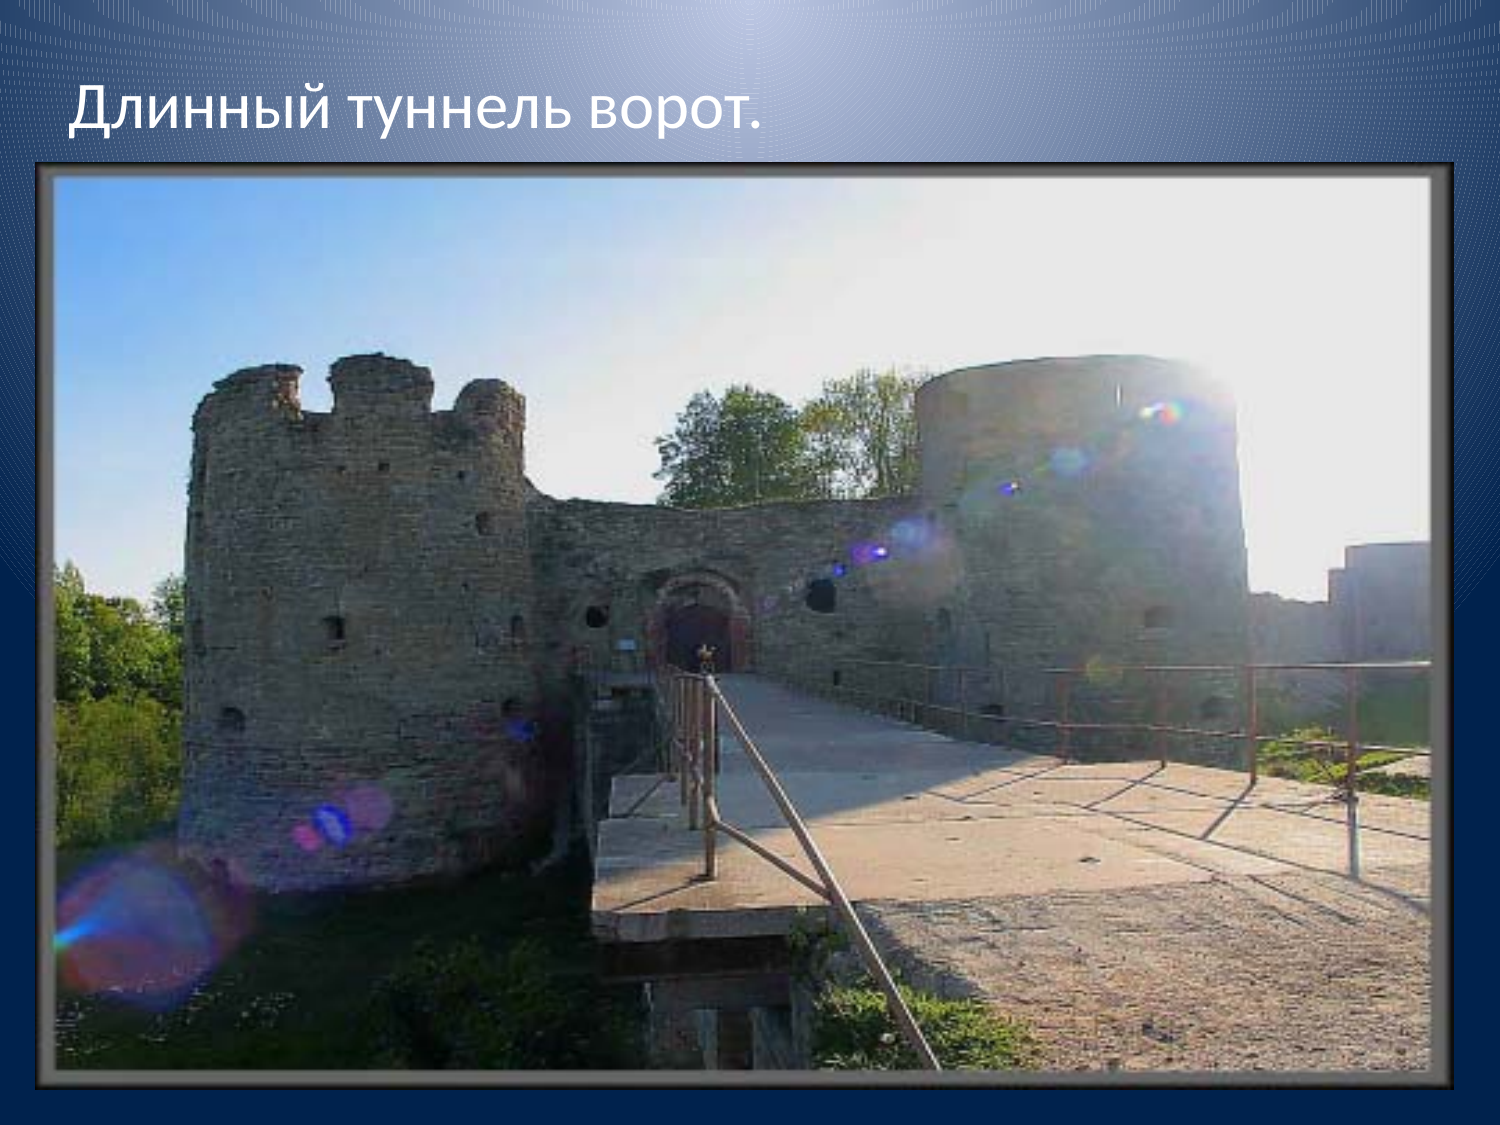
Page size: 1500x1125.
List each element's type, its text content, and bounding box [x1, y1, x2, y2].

picture [34, 162, 1454, 1091]
list Длинный туннель ворот. [53, 54, 1093, 160]
